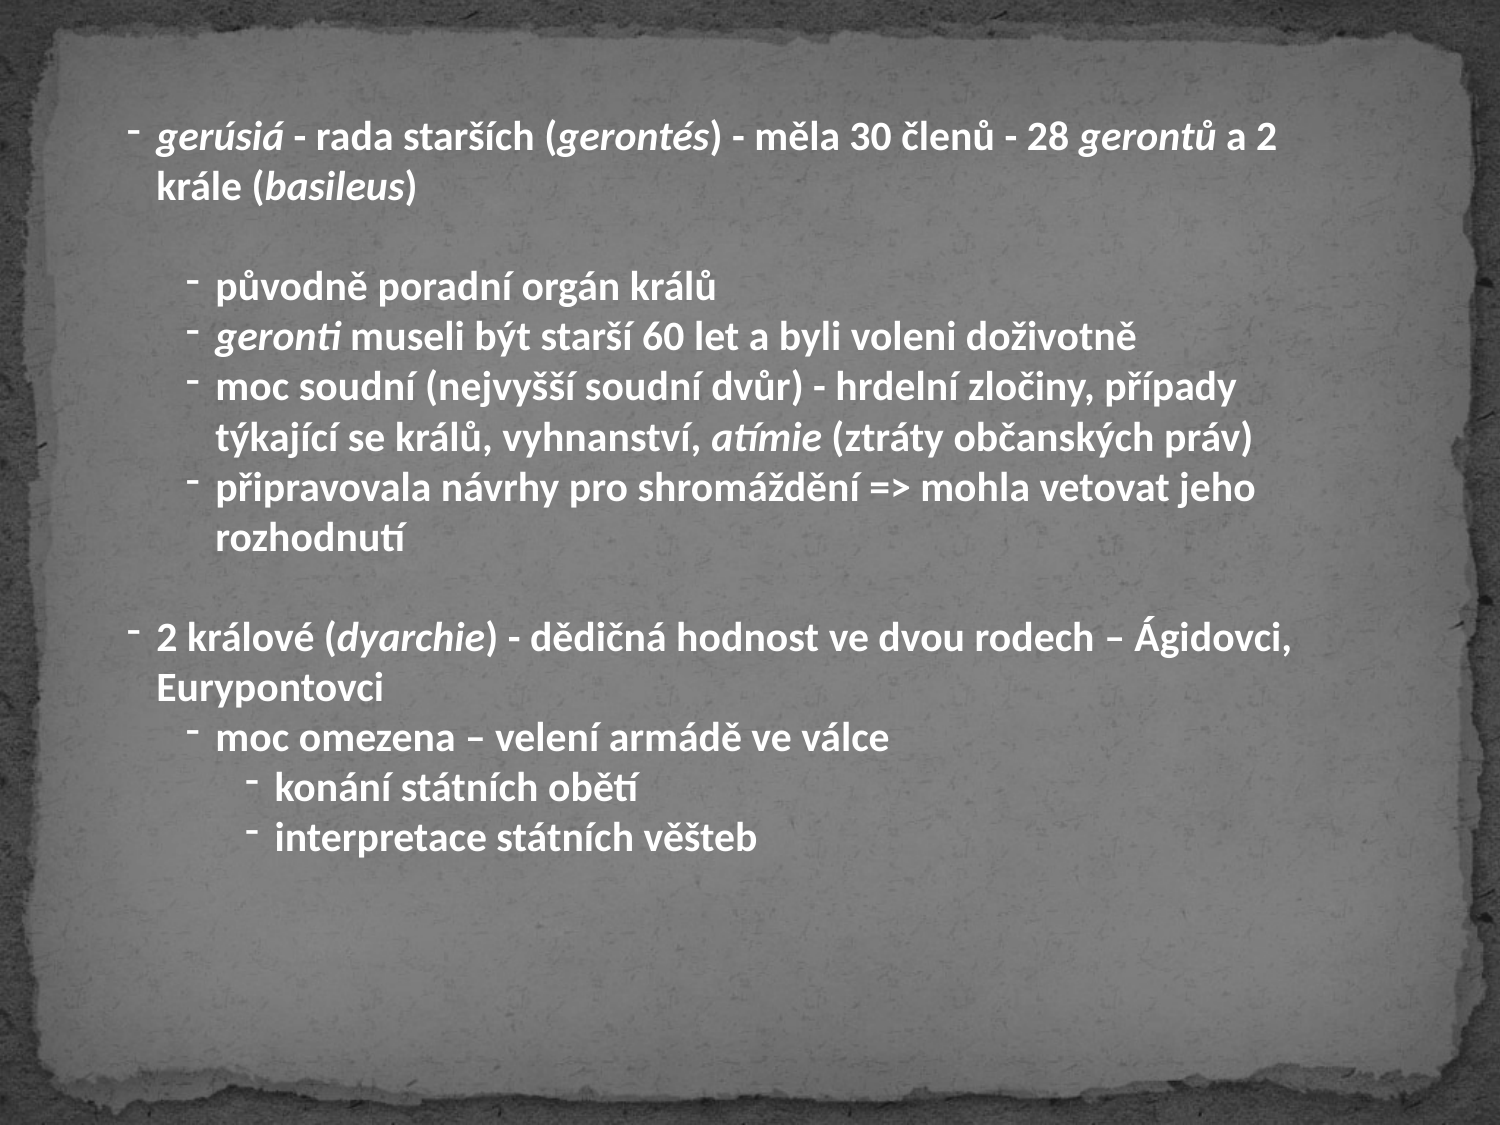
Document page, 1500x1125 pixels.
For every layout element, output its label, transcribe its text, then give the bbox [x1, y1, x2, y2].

text_box gerúsiá - rada starších (gerontés) - měla 30 členů - 28 gerontů a 2 krále (basileus) původně poradní orgán králů geronti museli být starší 60 let a byli voleni doživotně moc soudní (nejvyšší soudní dvůr) - hrdelní zločiny, případy týkající se králů, vyhnanství, atímie (ztráty občanských práv) připravovala návrhy pro shromáždění => mohla vetovat jeho rozhodnutí 2 králové (dyarchie) - dědičná hodnost ve dvou rodech – Ágidovci, Eurypontovci moc omezena – velení armádě ve válce konání státních obětí interpretace státních věšteb [112, 101, 1365, 892]
